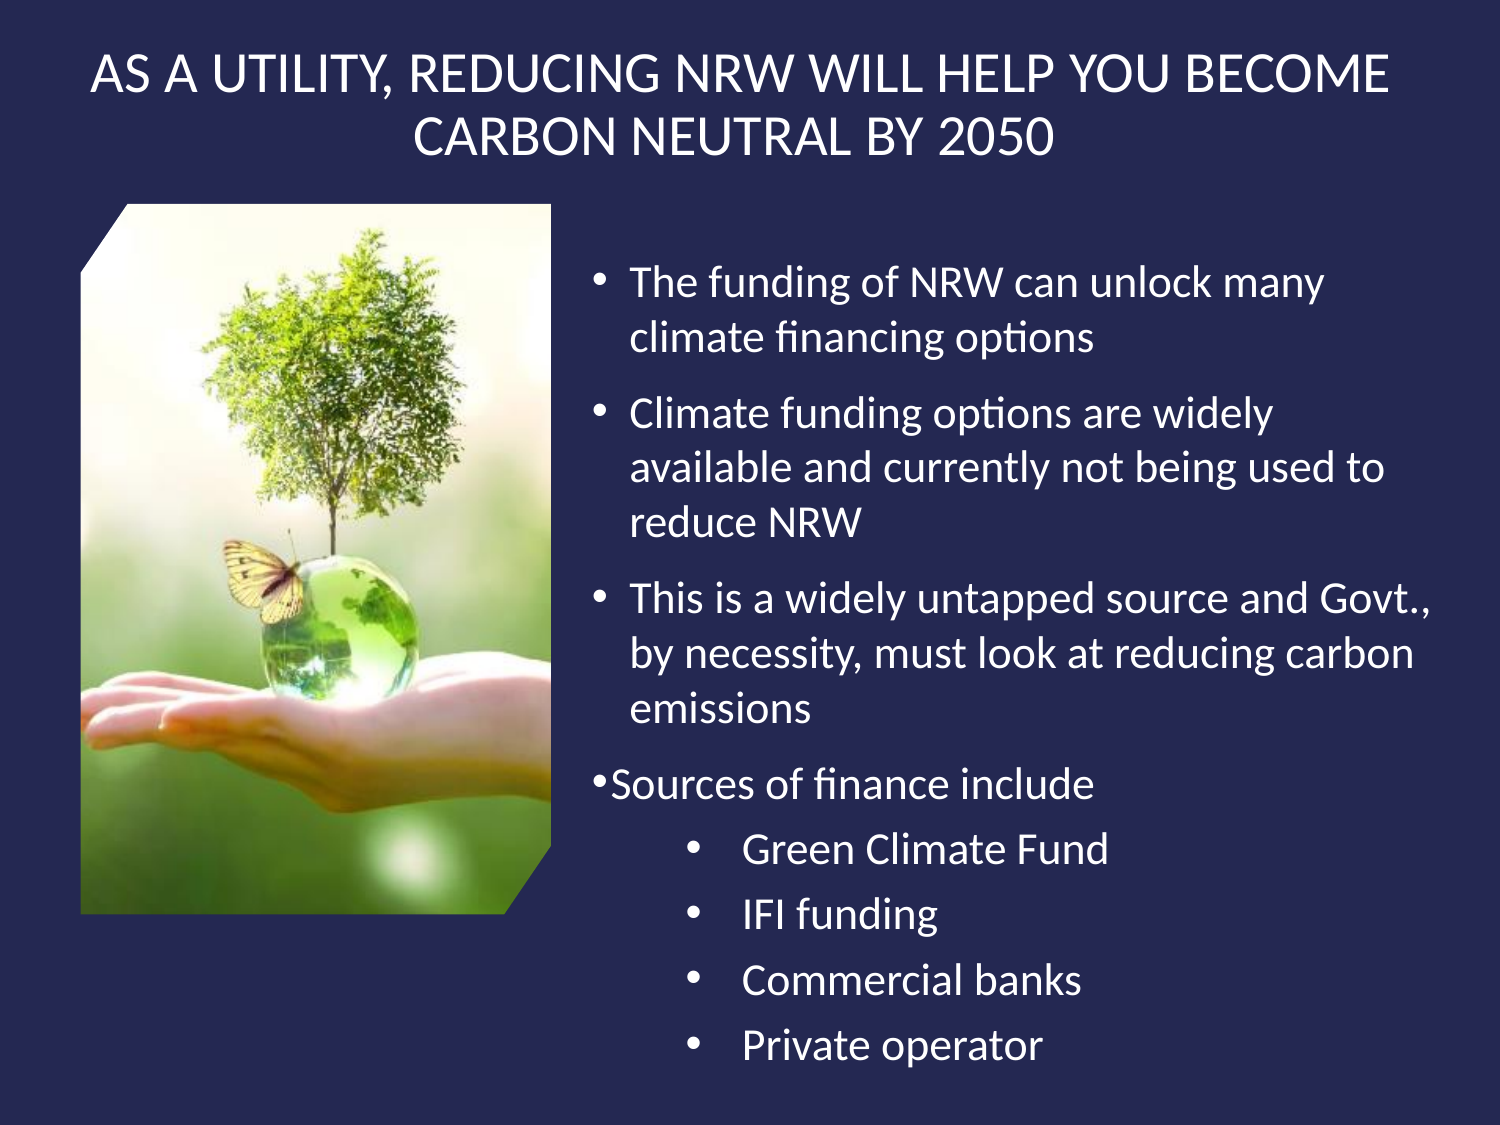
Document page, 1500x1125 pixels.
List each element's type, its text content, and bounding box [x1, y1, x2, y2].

list The funding of NRW can unlock many climate financing options Climate funding options are widely available and currently not being used to reduce NRW This is a widely untapped source and Govt., by necessity, must look at reducing carbon emissions Sources of finance include Green Climate Fund IFI funding Commercial banks Private operator [576, 193, 1457, 1125]
title As a utility, reducing NRW will help you become carbon Neutral by 2050 [75, 38, 1408, 286]
picture [80, 203, 552, 915]
